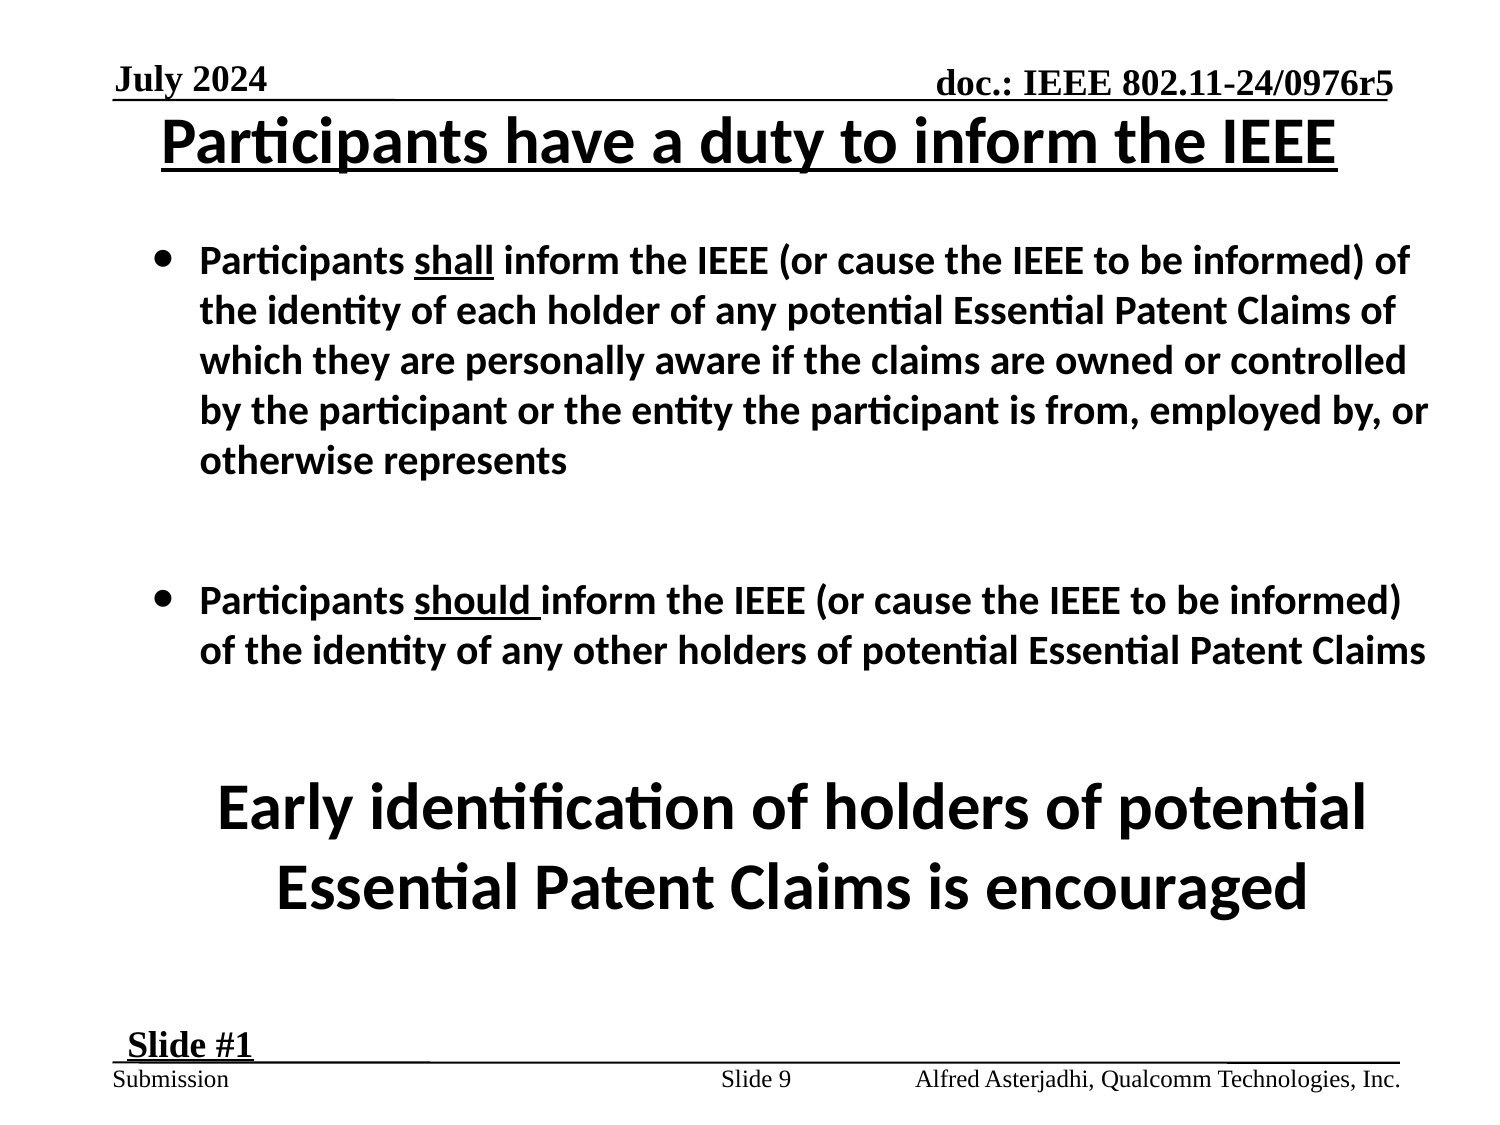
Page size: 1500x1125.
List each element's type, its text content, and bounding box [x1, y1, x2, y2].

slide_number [114, 54, 493, 100]
text_box Slide #1 [112, 1012, 269, 1073]
slide_number Slide 9 [712, 1061, 800, 1123]
list Participants shall inform the IEEE (or cause the IEEE to be informed) of the identity of each holder of any potential Essential Patent Claims of which they are personally aware if the claims are owned or controlled by the participant or the entity the participant is from, employed by, or otherwise represents Participants should inform the IEEE (or cause the IEEE to be informed) of the identity of any other holders of potential Essential Patent Claims Early identification of holders of potential Essential Patent Claims is encouraged [62, 224, 1451, 901]
title Participants have a duty to inform the IEEE [112, 112, 1388, 163]
footer Alfred Asterjadhi, Qualcomm Technologies, Inc. [878, 1061, 1402, 1093]
